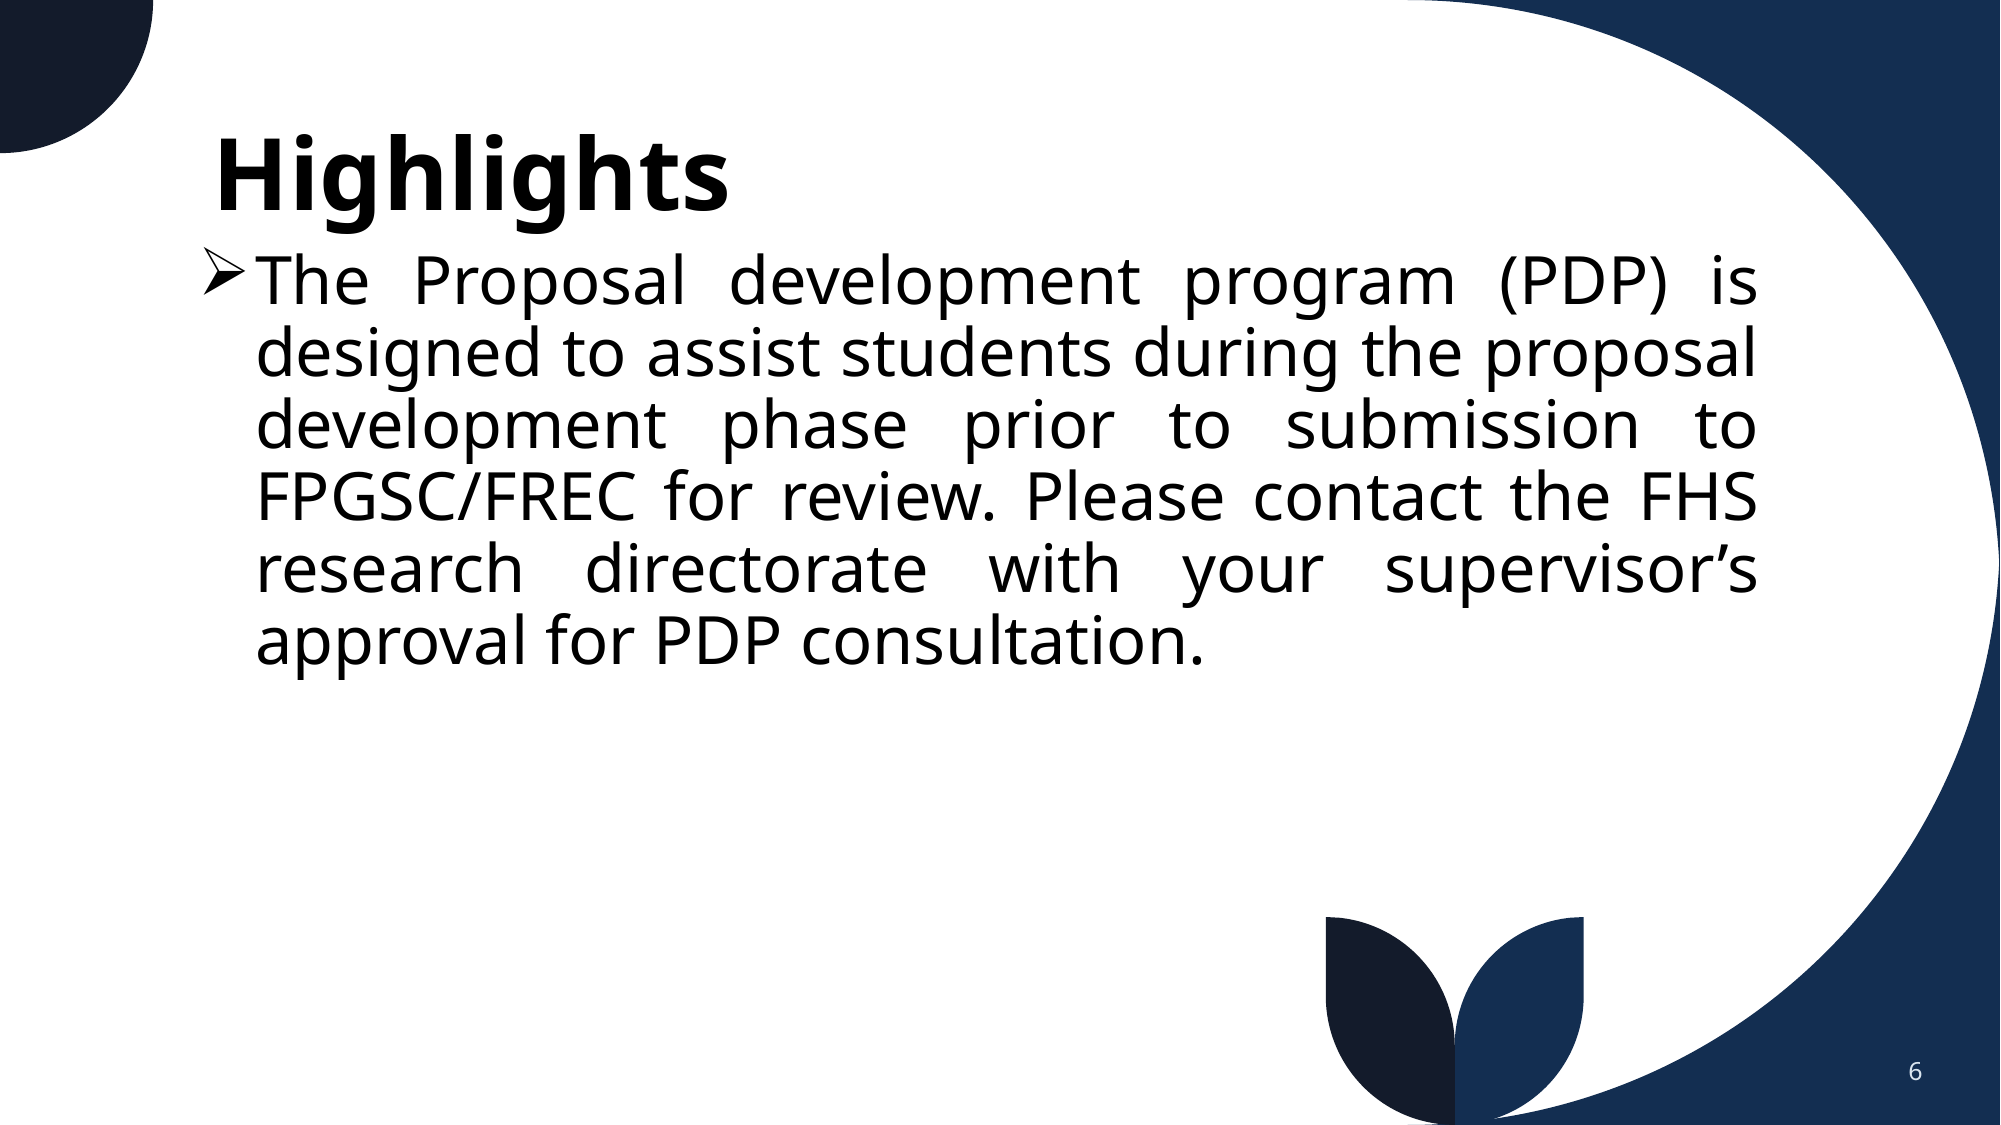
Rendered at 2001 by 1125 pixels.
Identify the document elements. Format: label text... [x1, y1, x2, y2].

list The Proposal development program (PDP) is designed to assist students during the proposal development phase prior to submission to FPGSC/FREC for review. Please contact the FHS research directorate with your supervisor’s approval for PDP consultation. [183, 239, 1788, 1047]
slide_number 6 [1665, 1042, 1938, 1103]
title Highlights [197, 22, 1803, 240]
